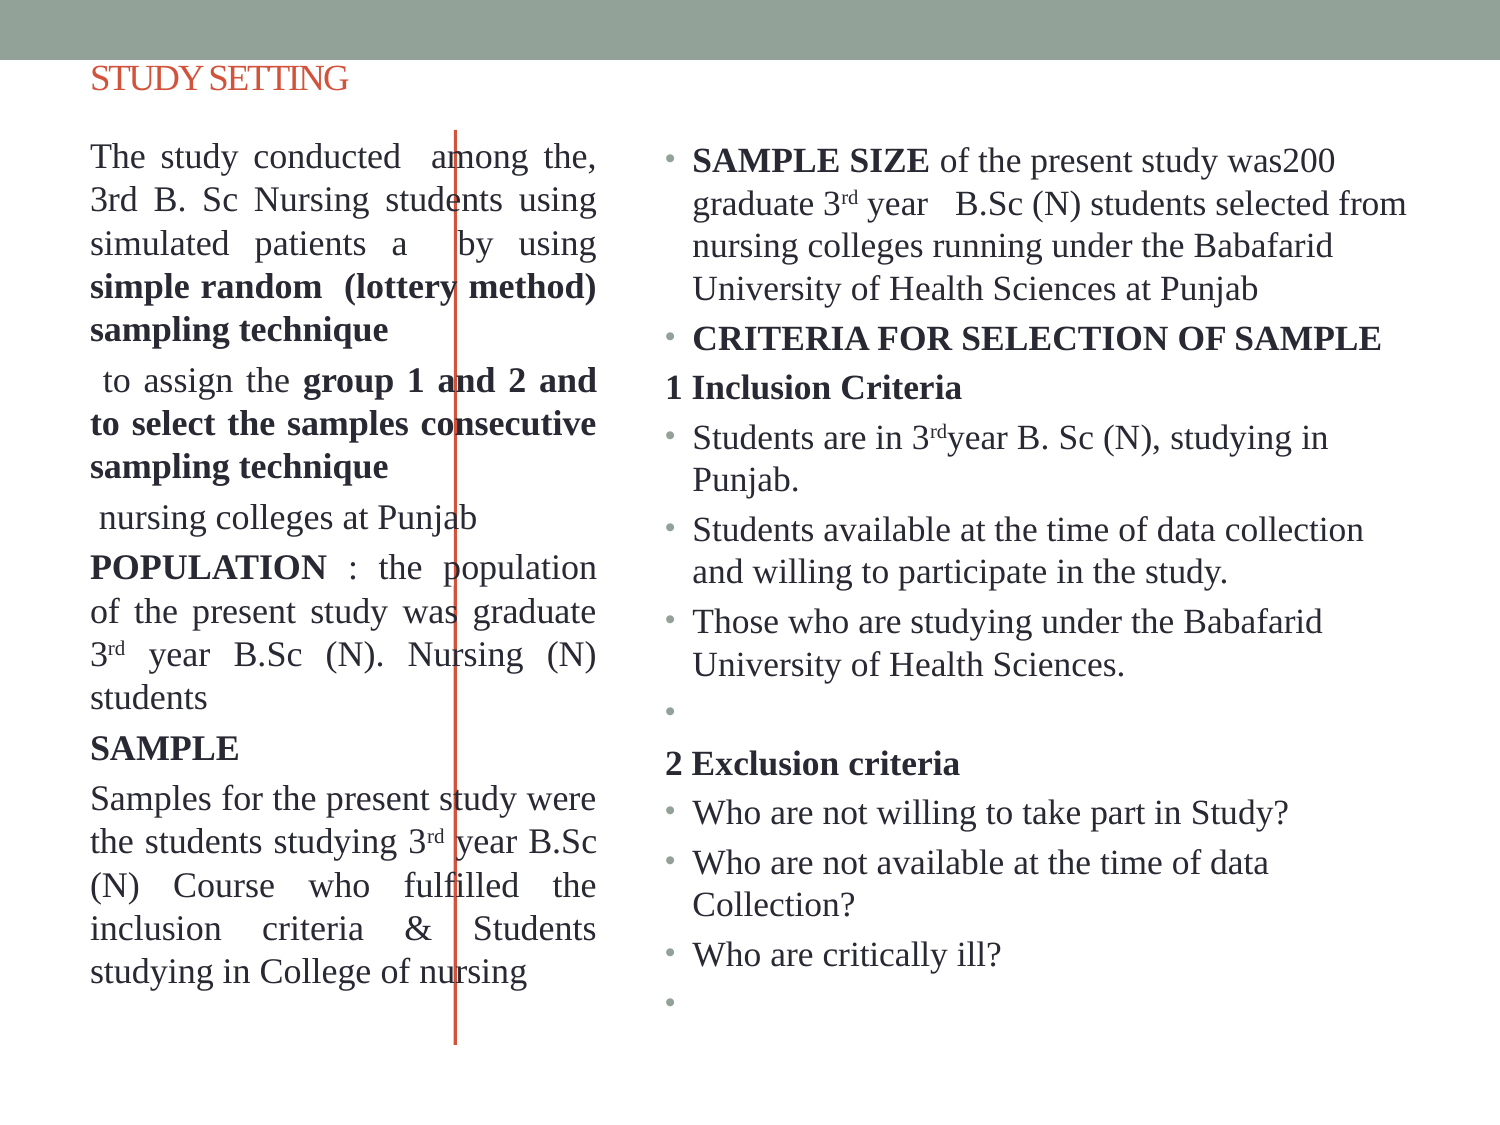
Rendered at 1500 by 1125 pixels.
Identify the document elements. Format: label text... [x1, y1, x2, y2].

list The study conducted among the, 3rd B. Sc Nursing students using simulated patients a by using simple random (lottery method) sampling technique to assign the group 1 and 2 and to select the samples consecutive sampling technique nursing colleges at Punjab POPULATION : the population of the present study was graduate 3rd year B.Sc (N). Nursing (N) students SAMPLE Samples for the present study were the students studying 3rd year B.Sc (N) Course who fulfilled the inclusion criteria & Students studying in College of nursing [75, 125, 613, 1018]
list SAMPLE SIZE of the present study was200 graduate 3rd year B.Sc (N) students selected from nursing colleges running under the Babafarid University of Health Sciences at Punjab CRITERIA FOR SELECTION OF SAMPLE 1 Inclusion Criteria Students are in 3rdyear B. Sc (N), studying in Punjab. Students available at the time of data collection and willing to participate in the study. Those who are studying under the Babafarid University of Health Sciences. 2 Exclusion criteria Who are not willing to take part in Study? Who are not available at the time of data Collection? Who are critically ill? [650, 129, 1425, 1045]
title STUDY SETTING [75, 44, 450, 125]
